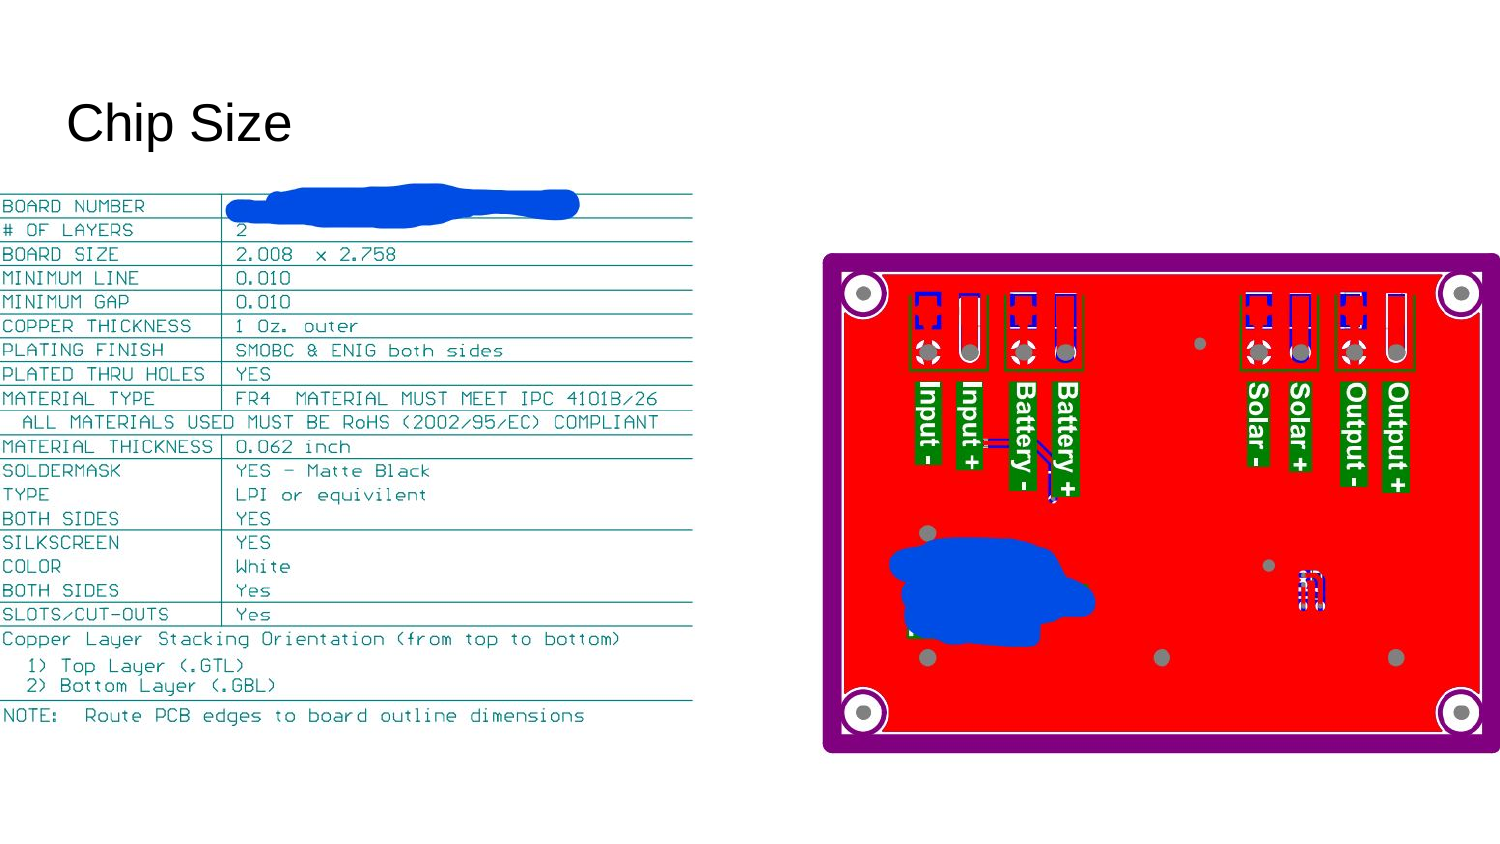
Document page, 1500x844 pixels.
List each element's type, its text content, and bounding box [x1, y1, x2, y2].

title Chip Size [51, 72, 1449, 167]
picture [0, 175, 1500, 764]
